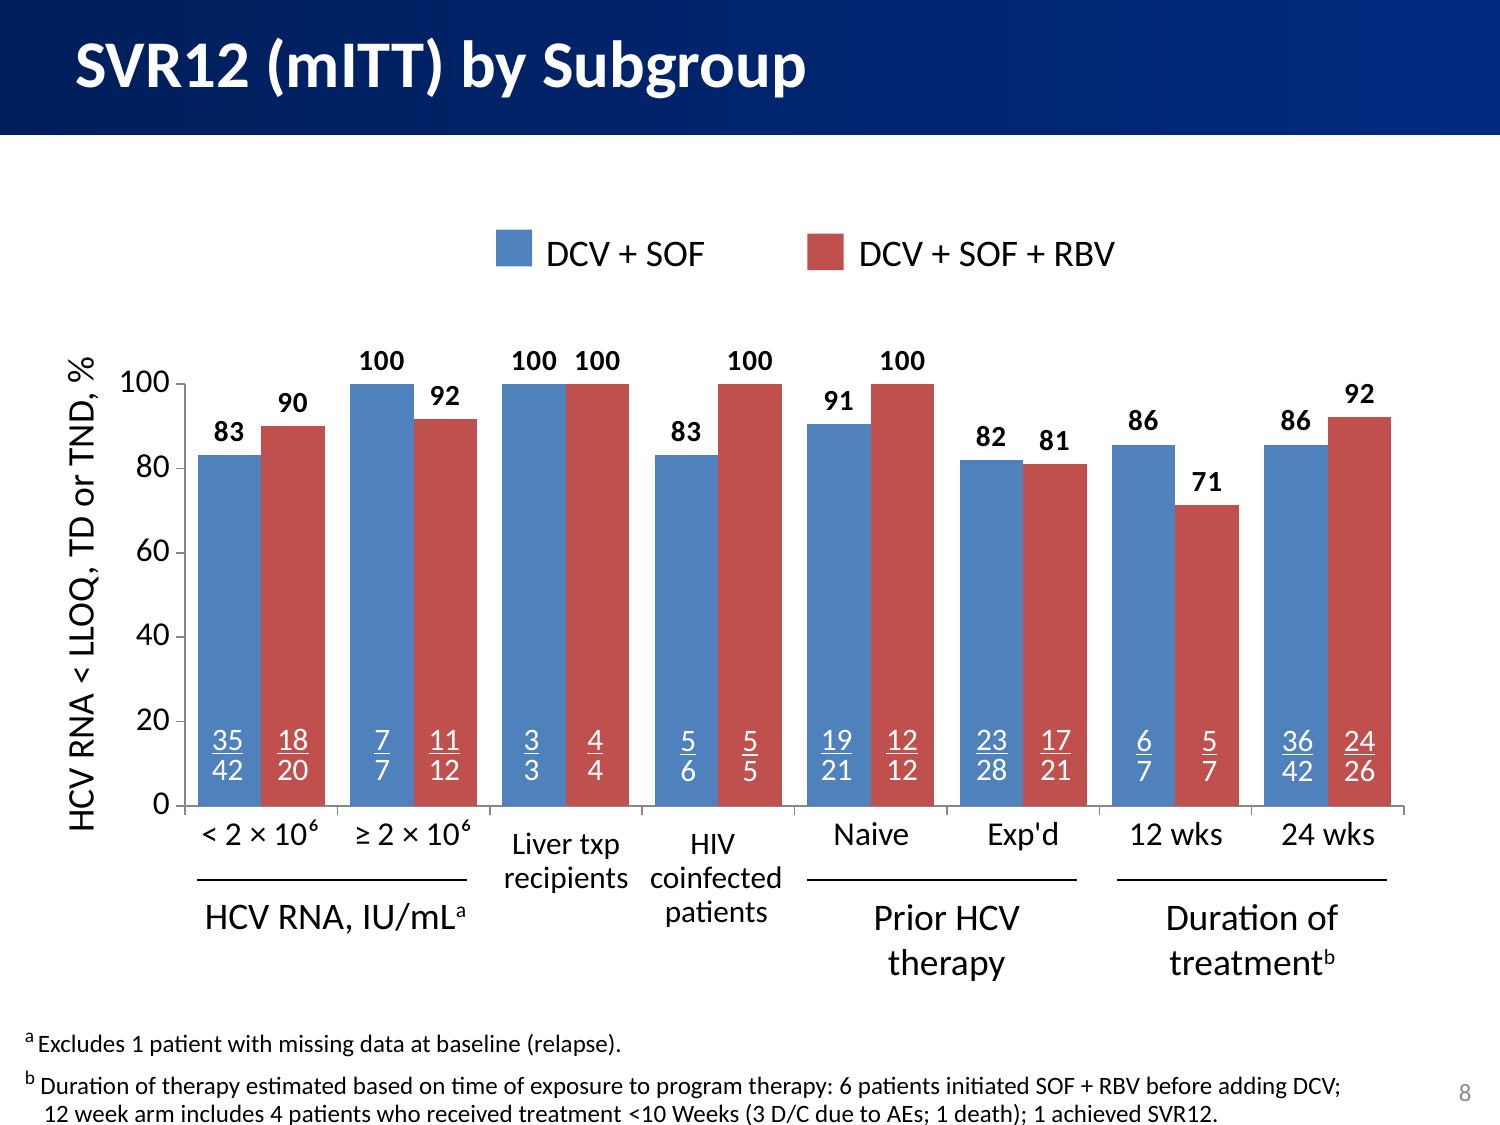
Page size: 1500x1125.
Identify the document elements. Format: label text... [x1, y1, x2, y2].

text_box Prior HCV therapy [843, 899, 1050, 991]
text_box a Excludes 1 patient with missing data at baseline (relapse). b Duration of therapy estimated based on time of exposure to program therapy: 6 patients initiated SOF + RBV before adding DCV; 12 week arm includes 4 patients who received treatment <10 Weeks (3 D/C due to AEs; 1 death); 1 achieved SVR12. [10, 1016, 1446, 1125]
text_box HCV RNA < LLOQ, TD or TND, % [48, 342, 81, 848]
slide_number 8 [1446, 1068, 1487, 1115]
text_box [496, 229, 533, 267]
text_box Duration of treatmentb [1149, 899, 1356, 991]
text_box SVR12 (mITT) by Subgroup [0, 0, 1500, 135]
text_box HIV coinfected patients [608, 899, 825, 937]
text_box DCV + SOF + RBV [858, 229, 1116, 275]
text_box Liver txp recipients [458, 899, 608, 903]
text_box DCV + SOF [546, 229, 706, 275]
text_box HCV RNA, IU/mLa [190, 899, 482, 944]
text_box [807, 233, 844, 271]
chart [86, 326, 1428, 890]
